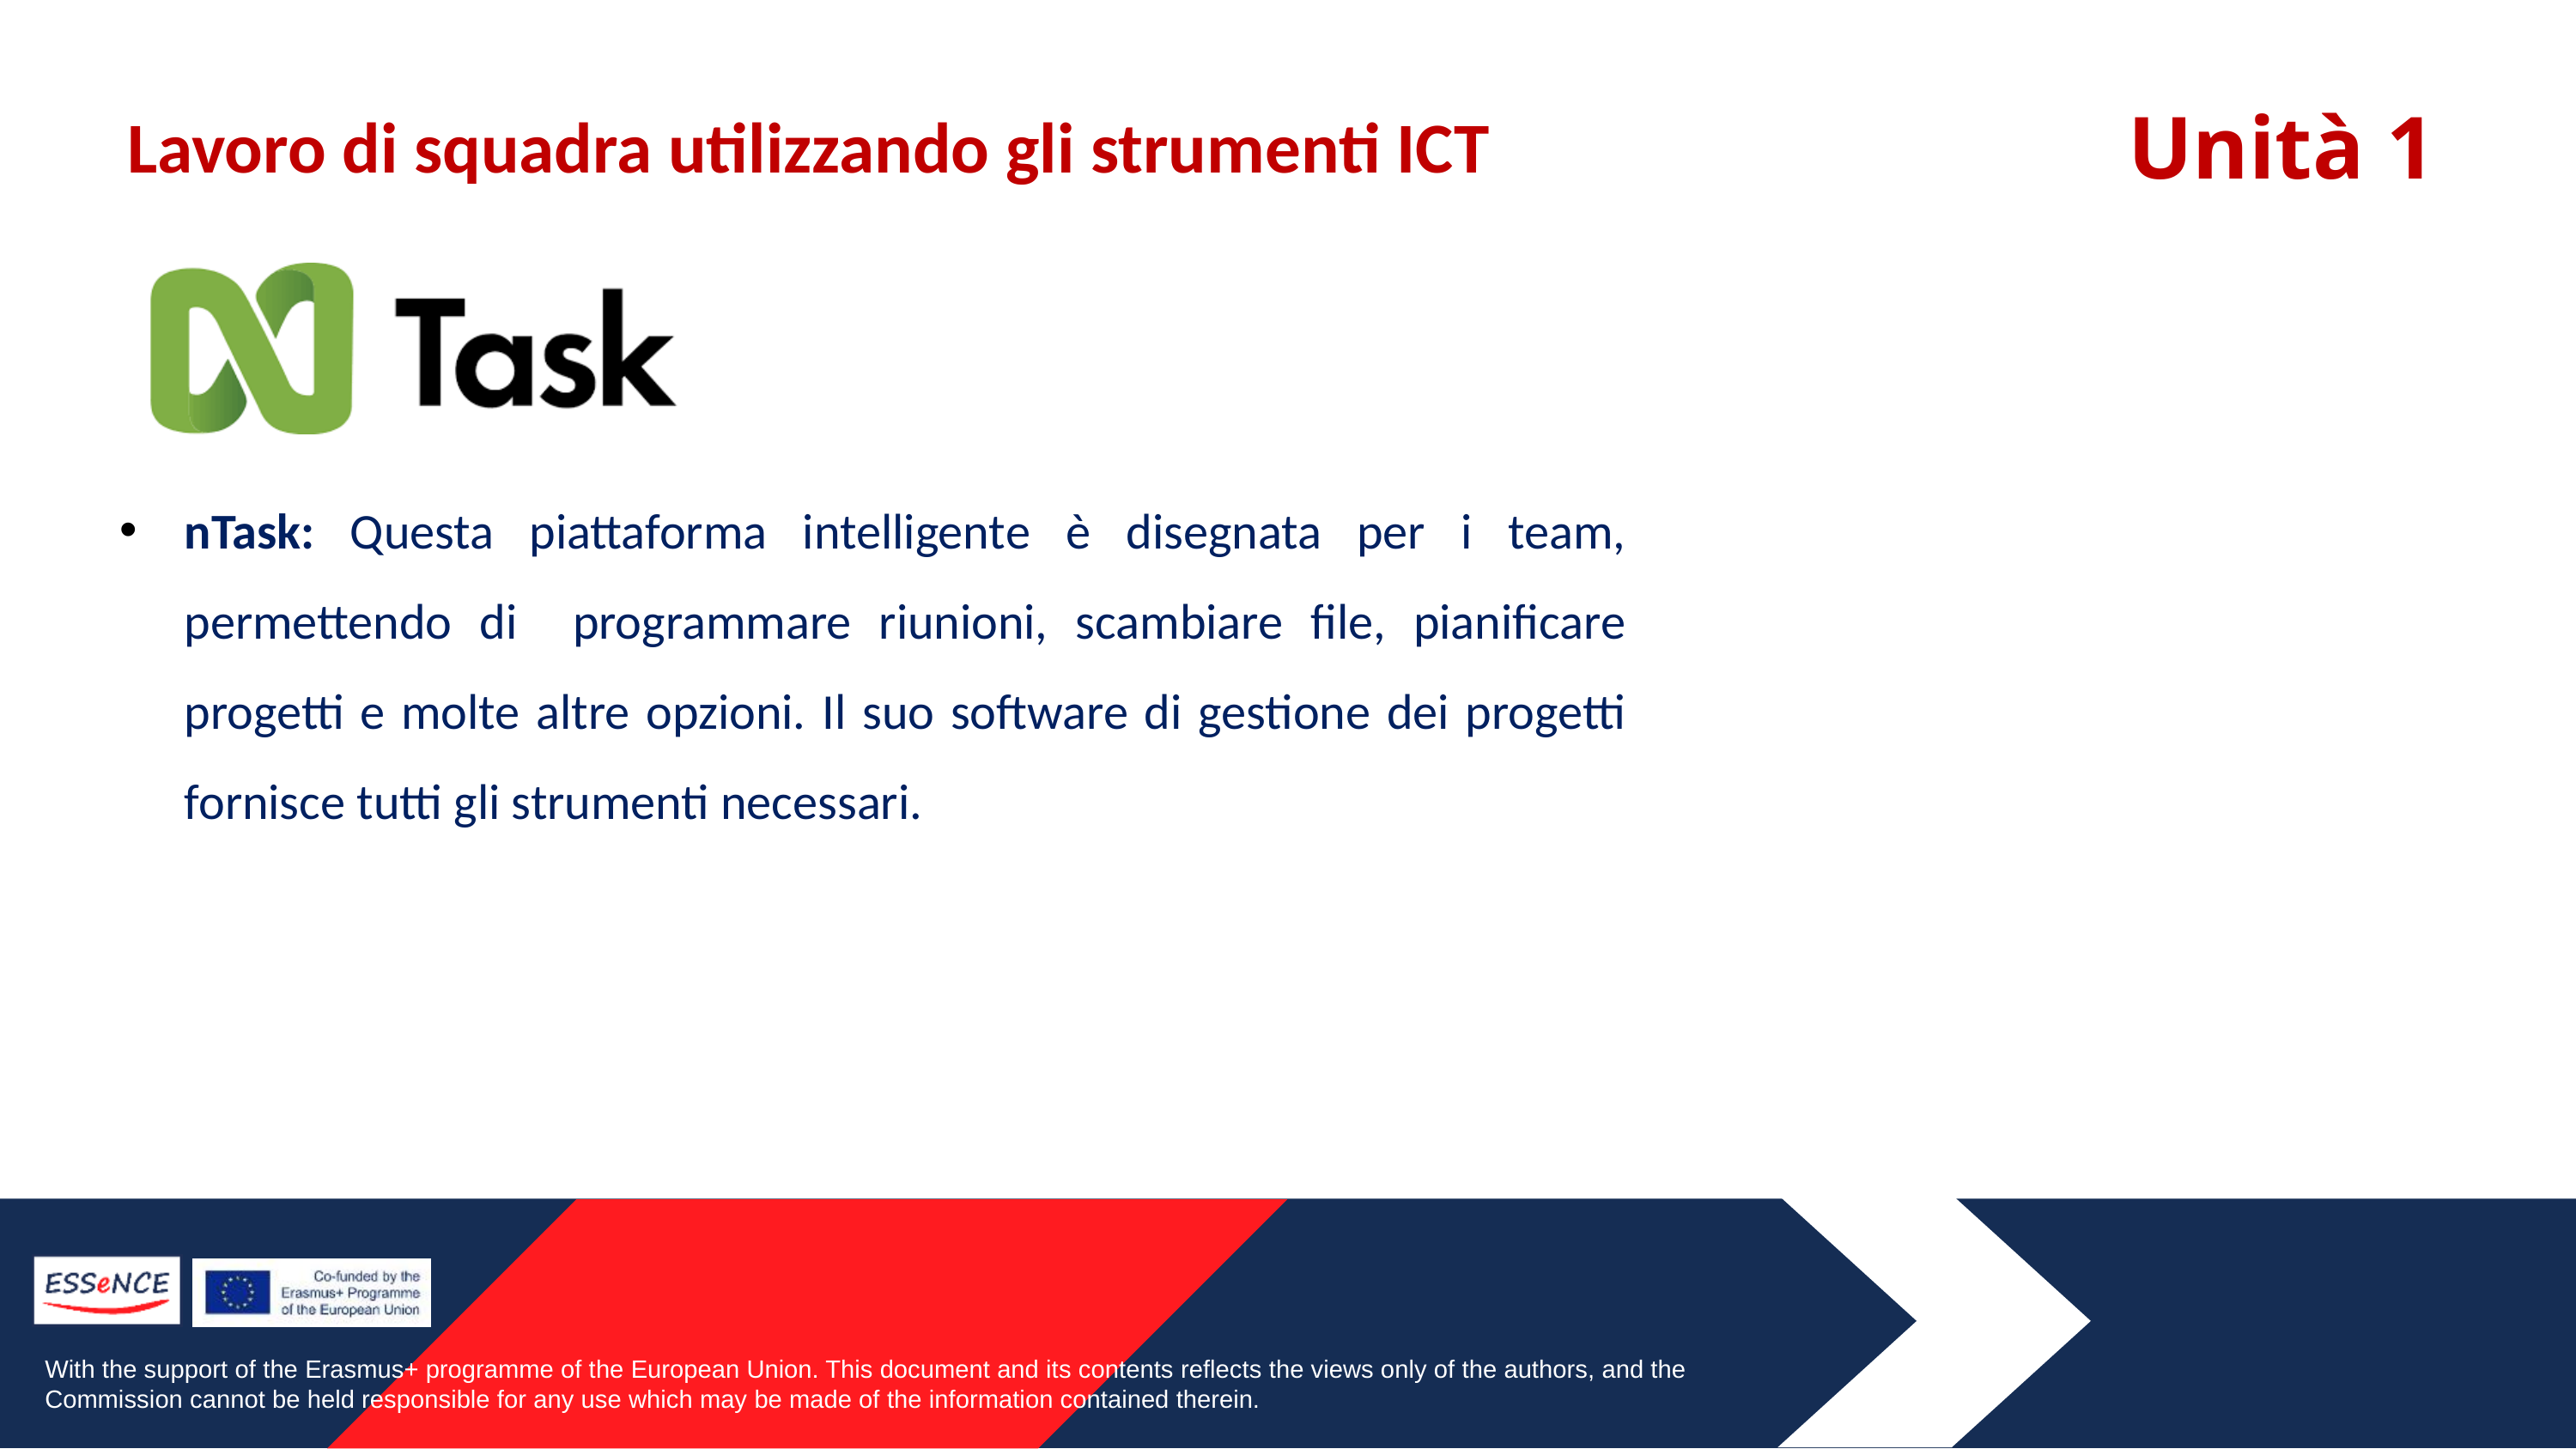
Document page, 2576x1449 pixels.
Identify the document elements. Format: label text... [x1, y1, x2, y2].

picture [32, 1254, 183, 1328]
text_box Lavoro di squadra utilizzando gli strumenti ICT [127, 100, 1852, 173]
text_box With the support of the Erasmus+ programme of the European Union. This document and its contents reflects the views only of the authors, and the Commission cannot be held responsible for any use which may be made of the information contained therein. [32, 1346, 1803, 1417]
text_box nTask: Questa piattaforma intelligente è disegnata per i team, permettendo di programmare riunioni, scambiare file, pianificare progetti e molte altre opzioni. Il suo software di gestione dei progetti fornisce tutti gli strumenti necessari. [106, 462, 1639, 776]
text_box Unità 1 [2128, 91, 2518, 205]
picture [192, 1258, 431, 1328]
picture [149, 262, 678, 434]
